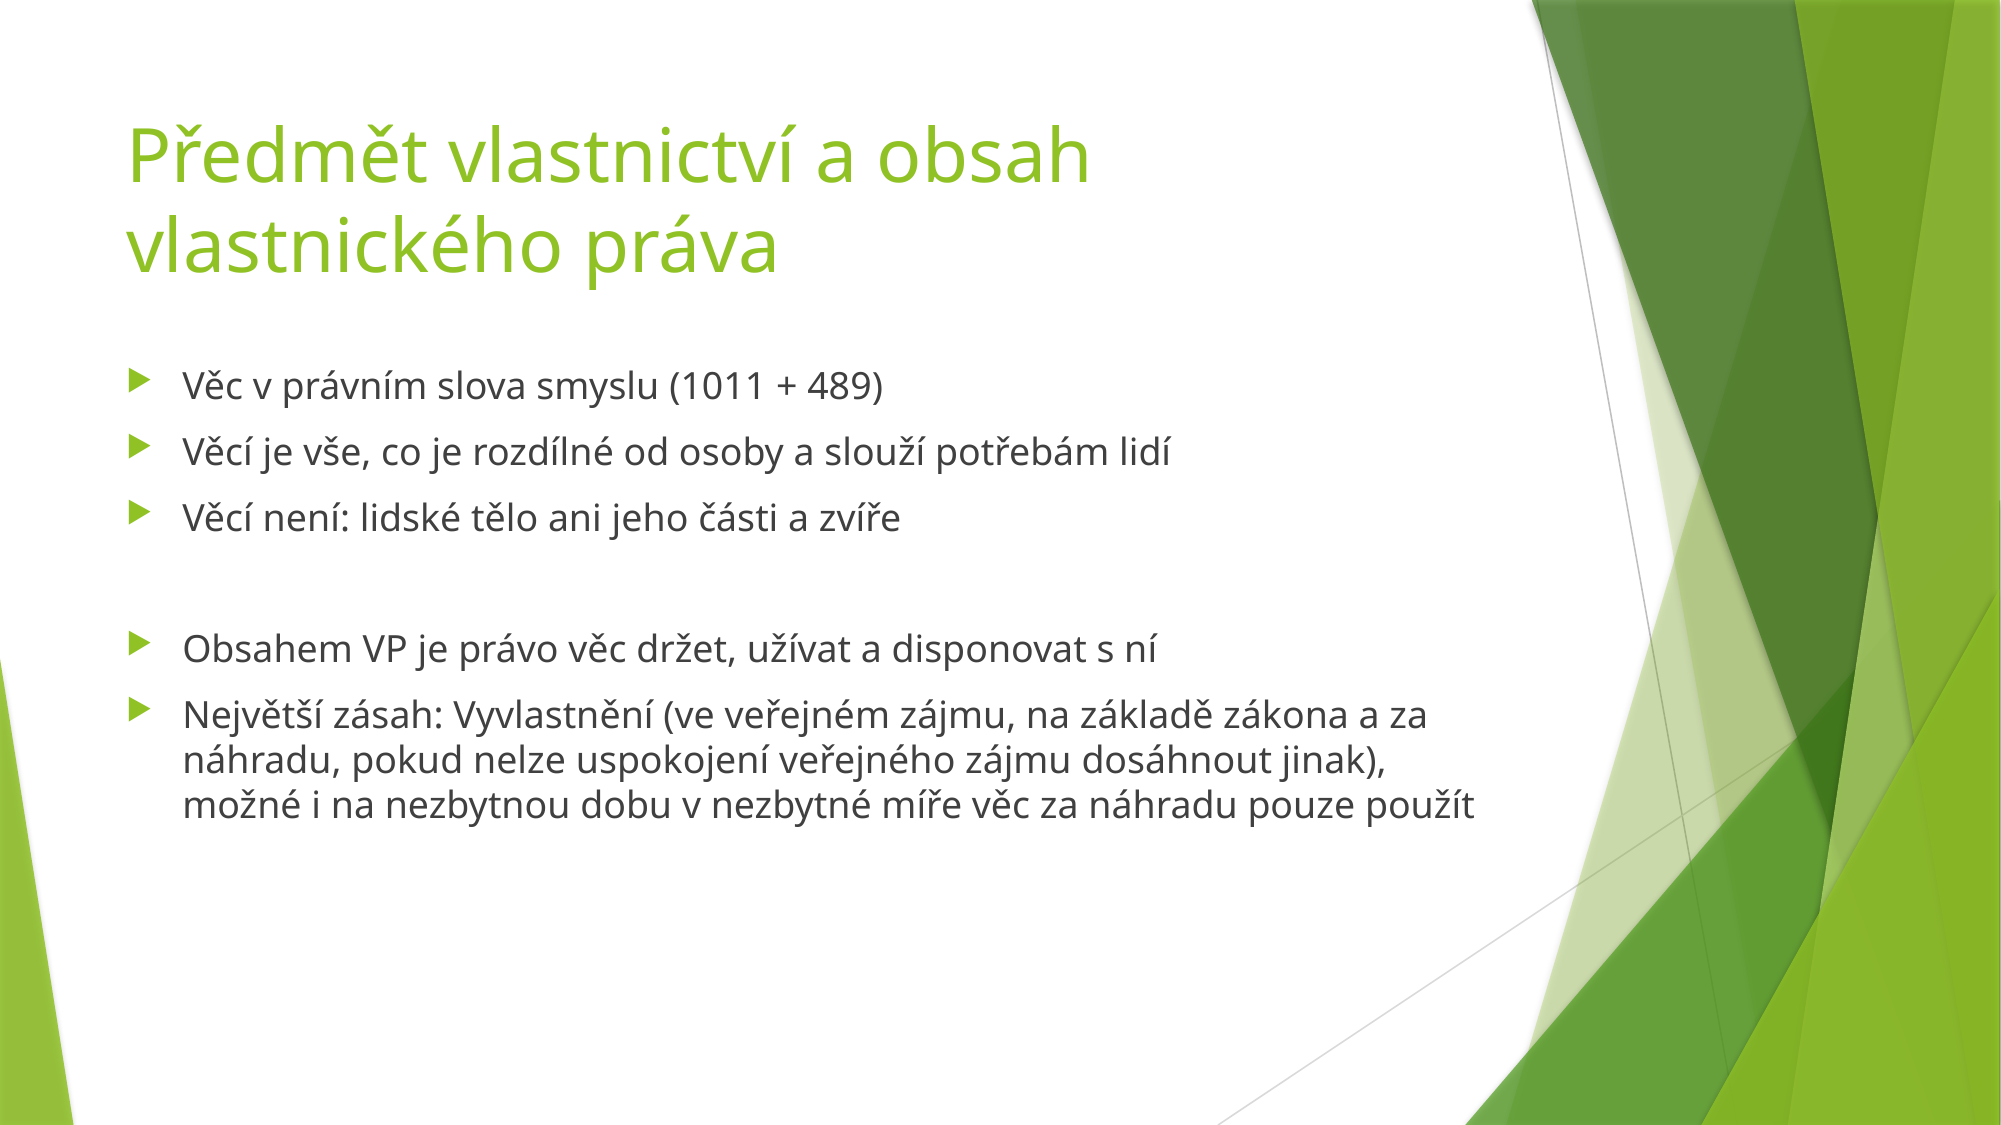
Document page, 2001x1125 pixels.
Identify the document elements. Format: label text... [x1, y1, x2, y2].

title Předmět vlastnictví a obsah vlastnického práva [111, 99, 1522, 317]
list Věc v právním slova smyslu (1011 + 489) Věcí je vše, co je rozdílné od osoby a slouží potřebám lidí Věcí není: lidské tělo ani jeho části a zvíře Obsahem VP je právo věc držet, užívat a disponovat s ní Největší zásah: Vyvlastnění (ve veřejném zájmu, na základě zákona a za náhradu, pokud nelze uspokojení veřejného zájmu dosáhnout jinak), možné i na nezbytnou dobu v nezbytné míře věc za náhradu pouze použít [111, 354, 1522, 992]
